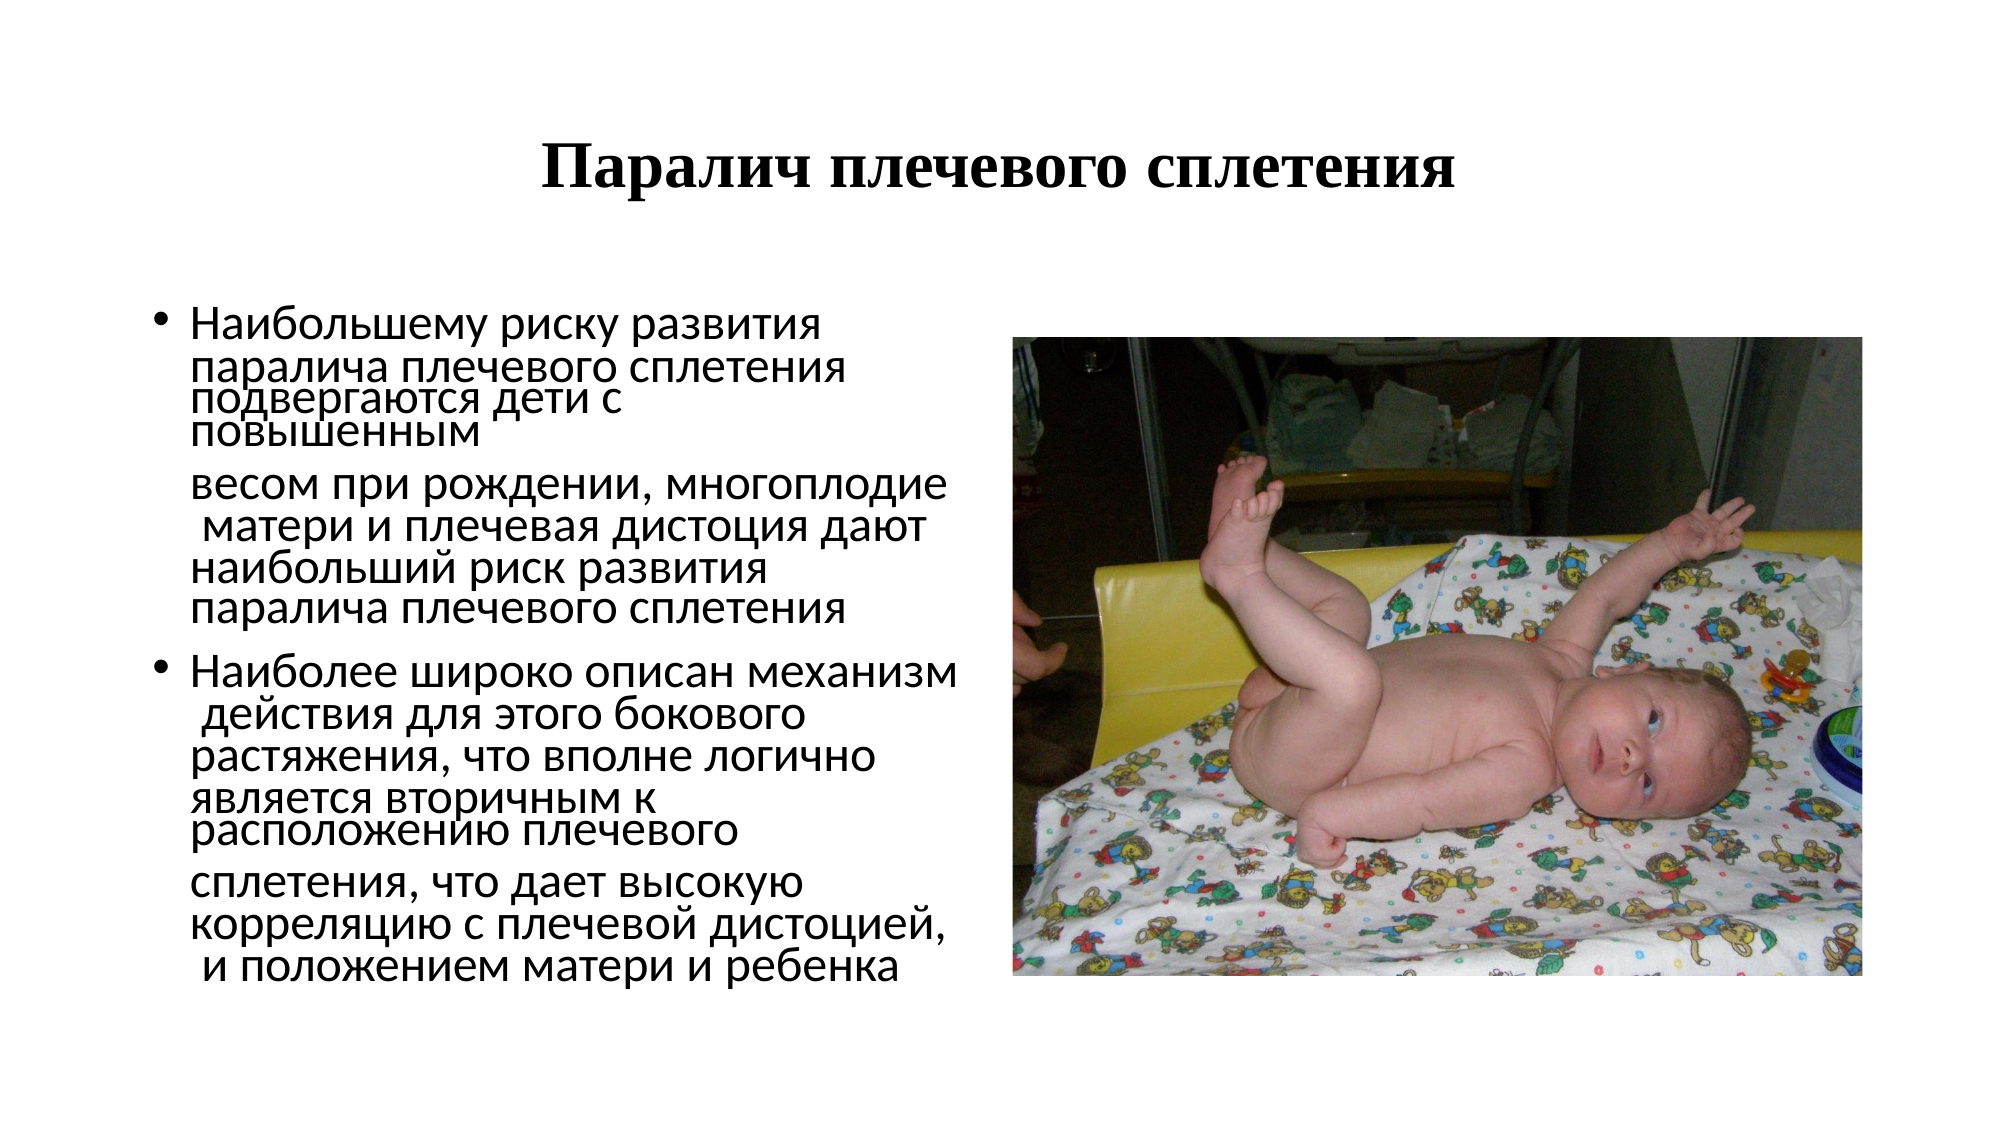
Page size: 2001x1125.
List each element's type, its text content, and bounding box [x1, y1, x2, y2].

text_box Наибольшему риску развития паралича плечевого сплетения подвергаются дети с повышенным весом при рождении, многоплодие матери и плечевая дистоция дают наибольший риск развития паралича плечевого сплетения Наиболее широко описан механизм действия для этого бокового растяжения, что вполне логично является вторичным к расположению плечевого сплетения, что дает высокую корреляцию с плечевой дистоцией, и положением матери и ребенка [150, 286, 966, 991]
title Паралич плечевого сплетения [539, 118, 1461, 309]
text_box [1012, 337, 1863, 976]
